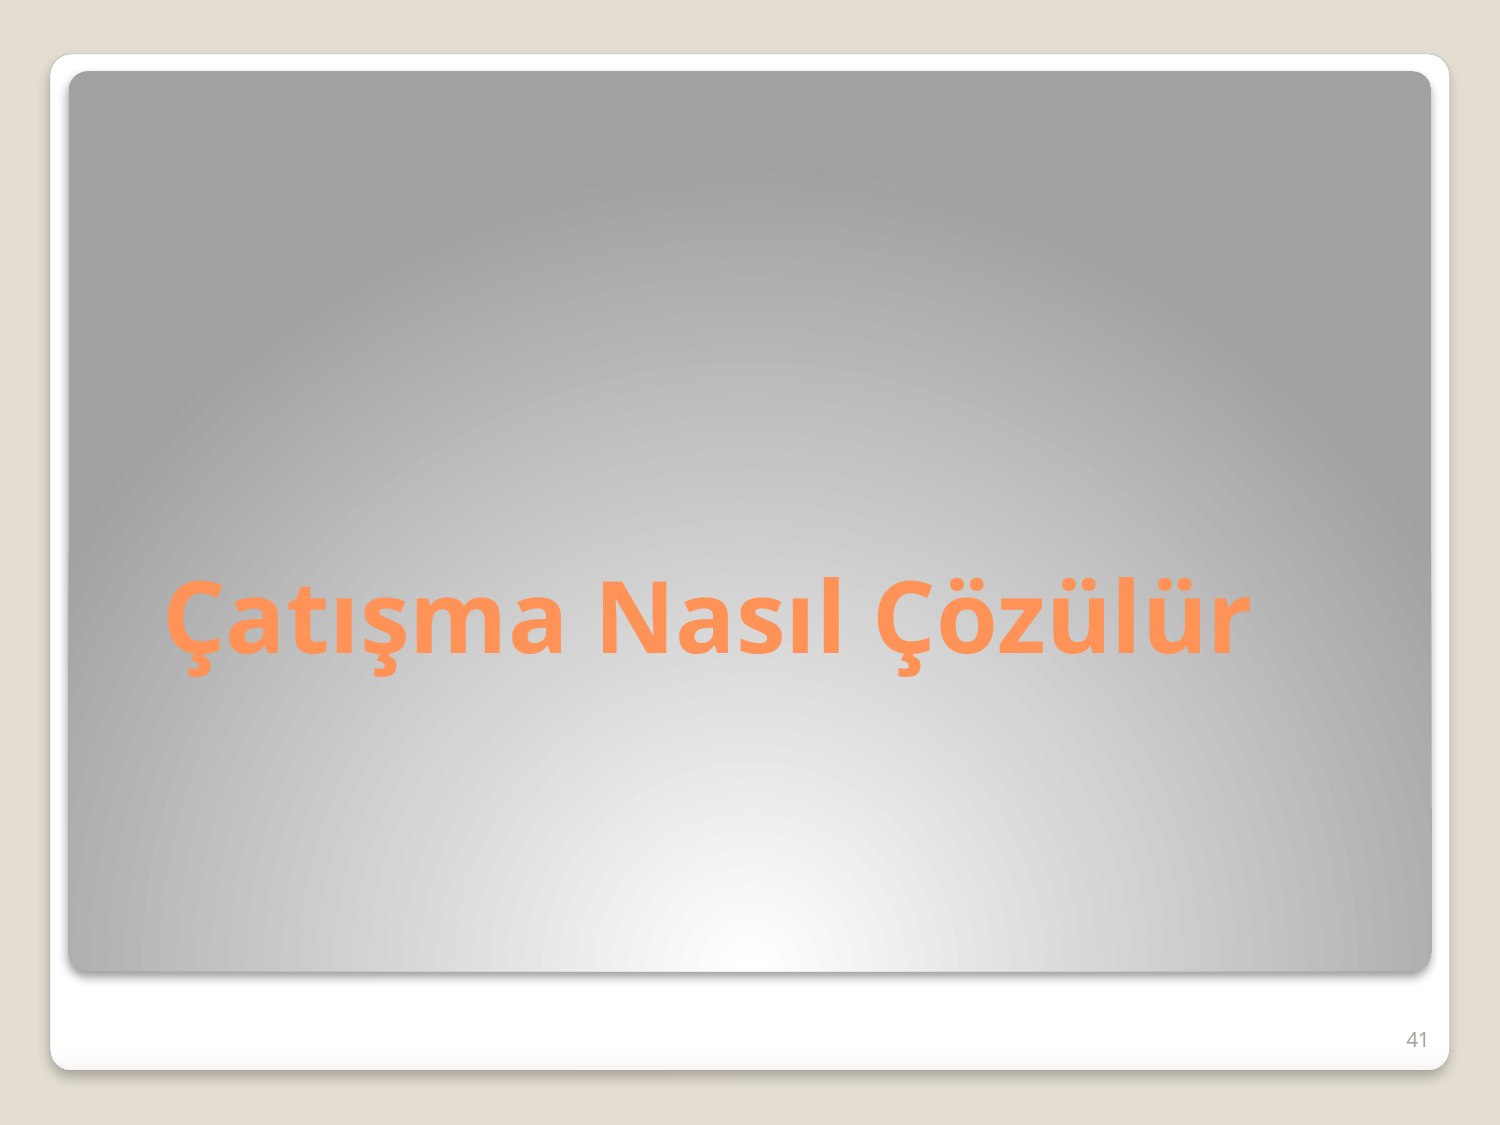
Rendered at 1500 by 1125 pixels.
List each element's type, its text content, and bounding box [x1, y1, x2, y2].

slide_number 41 [1369, 1002, 1445, 1063]
title Çatışma Nasıl Çözülür [147, 373, 1423, 681]
